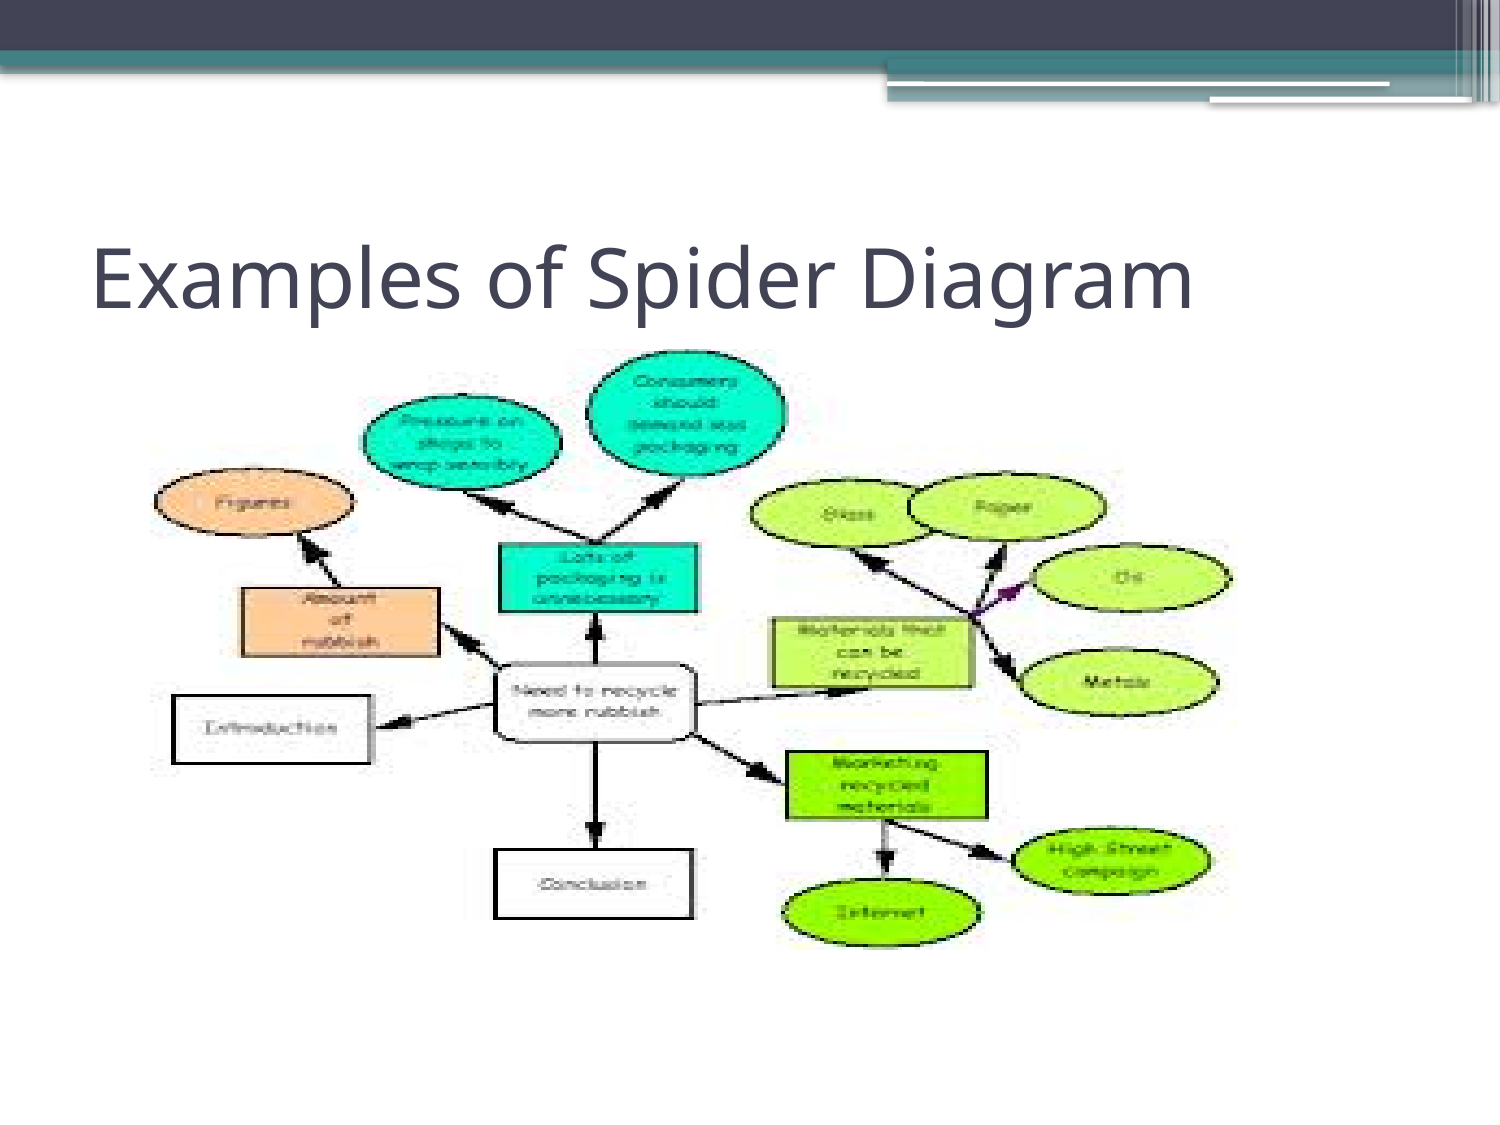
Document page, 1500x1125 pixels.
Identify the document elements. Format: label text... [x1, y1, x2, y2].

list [149, 349, 1238, 951]
title Examples of Spider Diagram [75, 187, 1425, 363]
